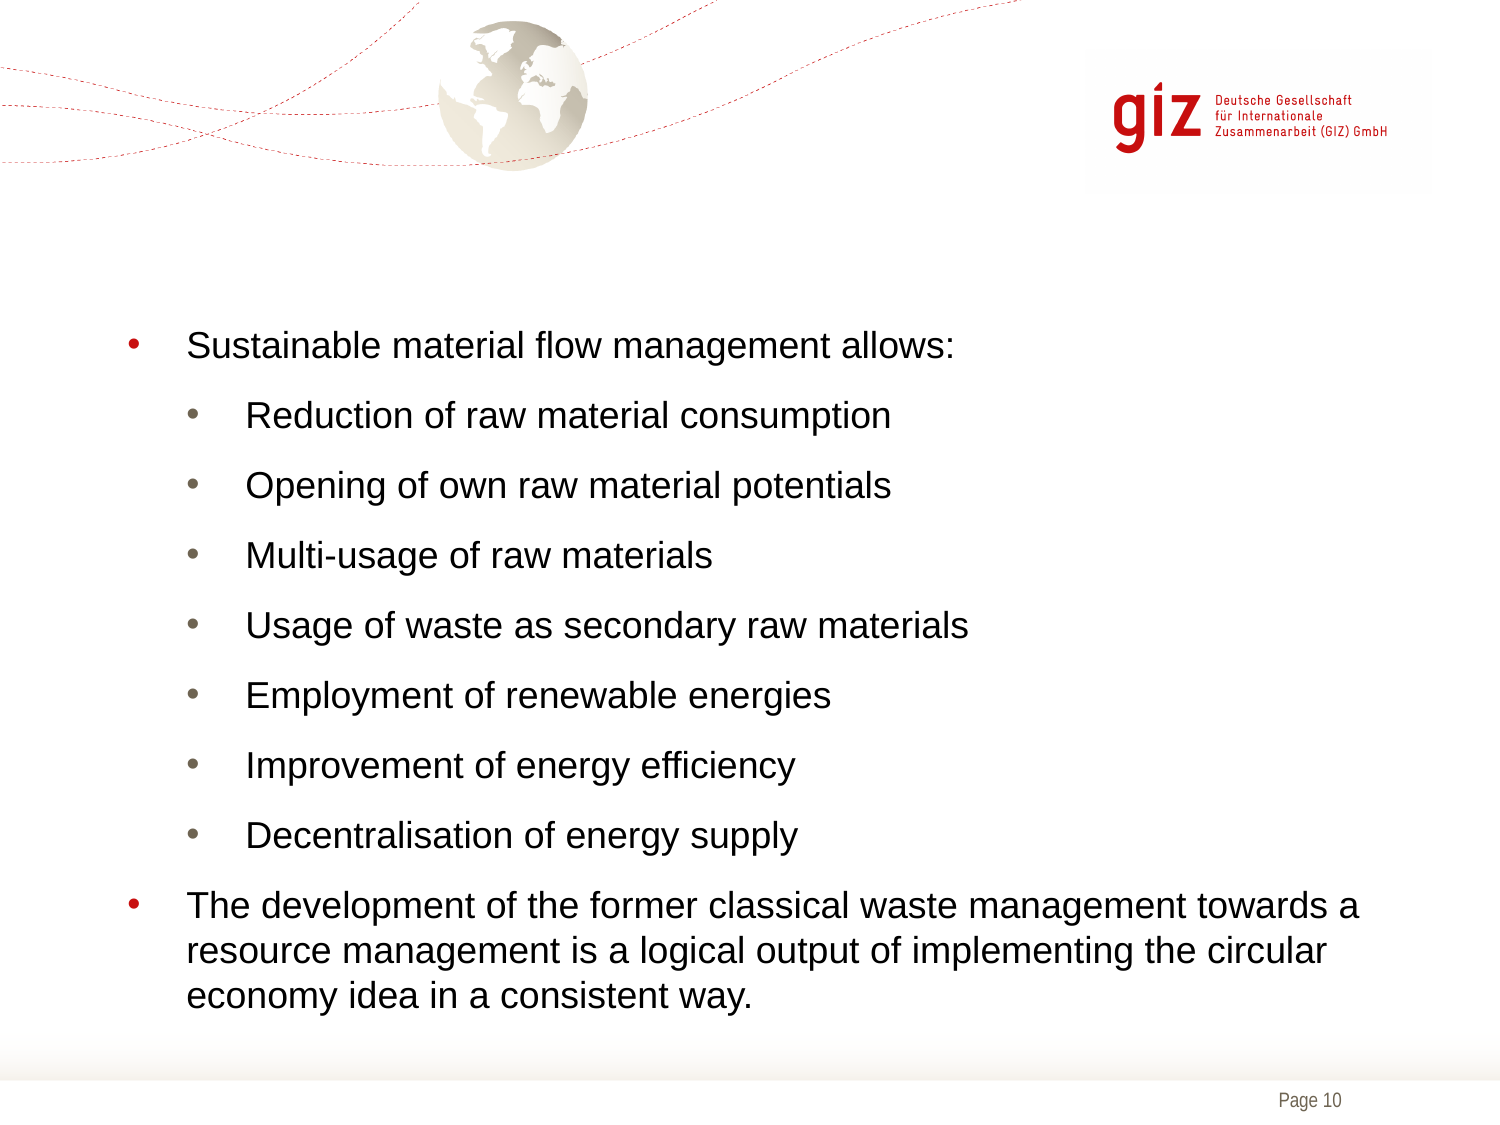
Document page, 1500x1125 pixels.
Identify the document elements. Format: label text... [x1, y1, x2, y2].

picture [0, 959, 1500, 1081]
list Sustainable material flow management allows: Reduction of raw material consumption Opening of own raw material potentials Multi-usage of raw materials Usage of waste as secondary raw materials Employment of renewable energies Improvement of energy efficiency Decentralisation of energy supply The development of the former classical waste management towards a resource management is a logical output of implementing the circular economy idea in a consistent way. [111, 313, 1389, 941]
picture [0, 0, 1500, 194]
